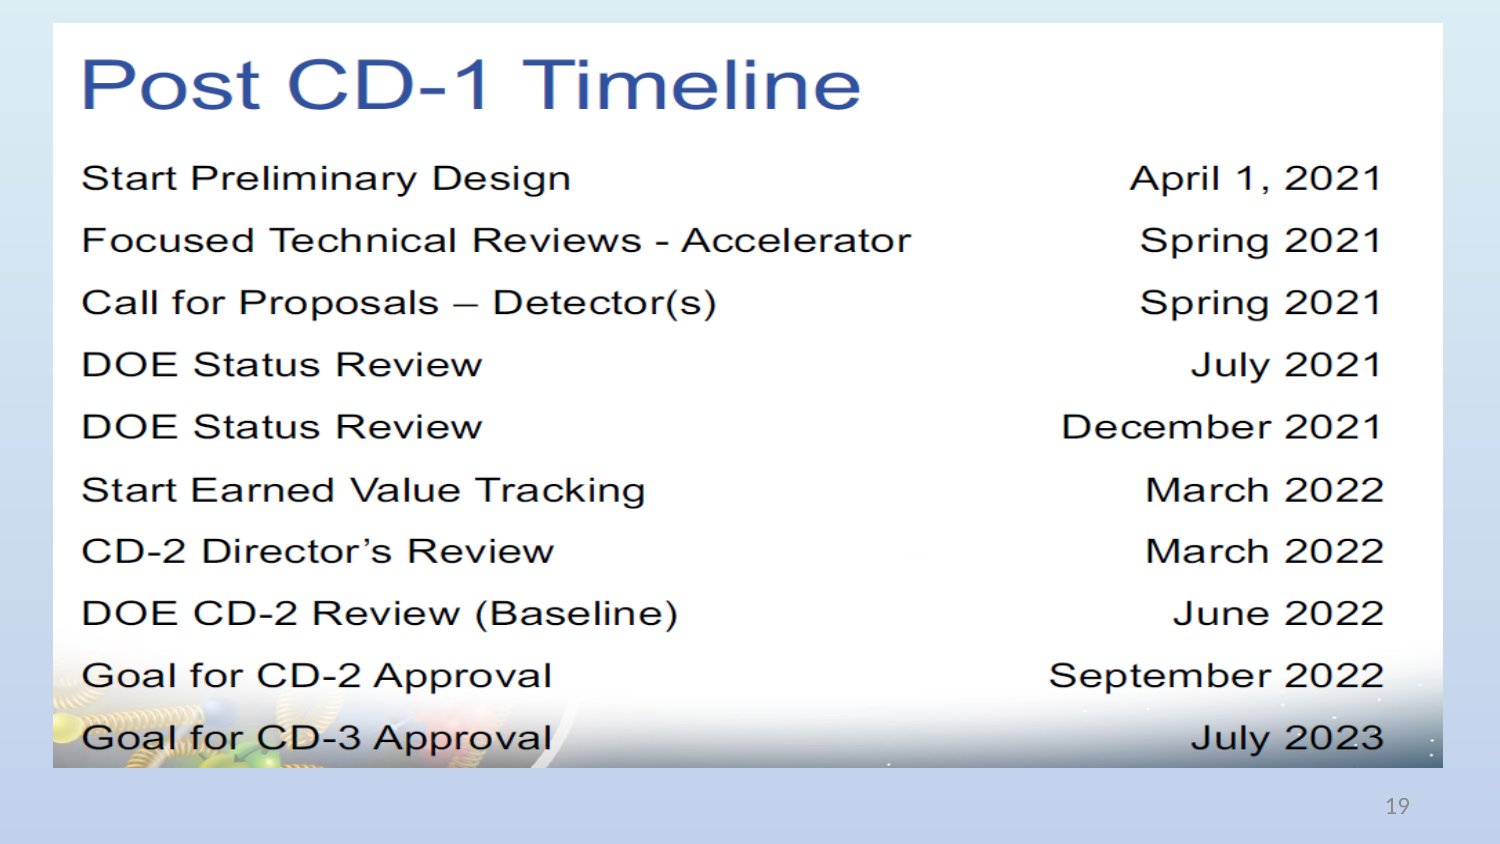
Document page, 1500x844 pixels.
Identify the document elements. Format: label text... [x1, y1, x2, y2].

picture [52, 22, 1443, 768]
slide_number 19 [1074, 782, 1425, 827]
